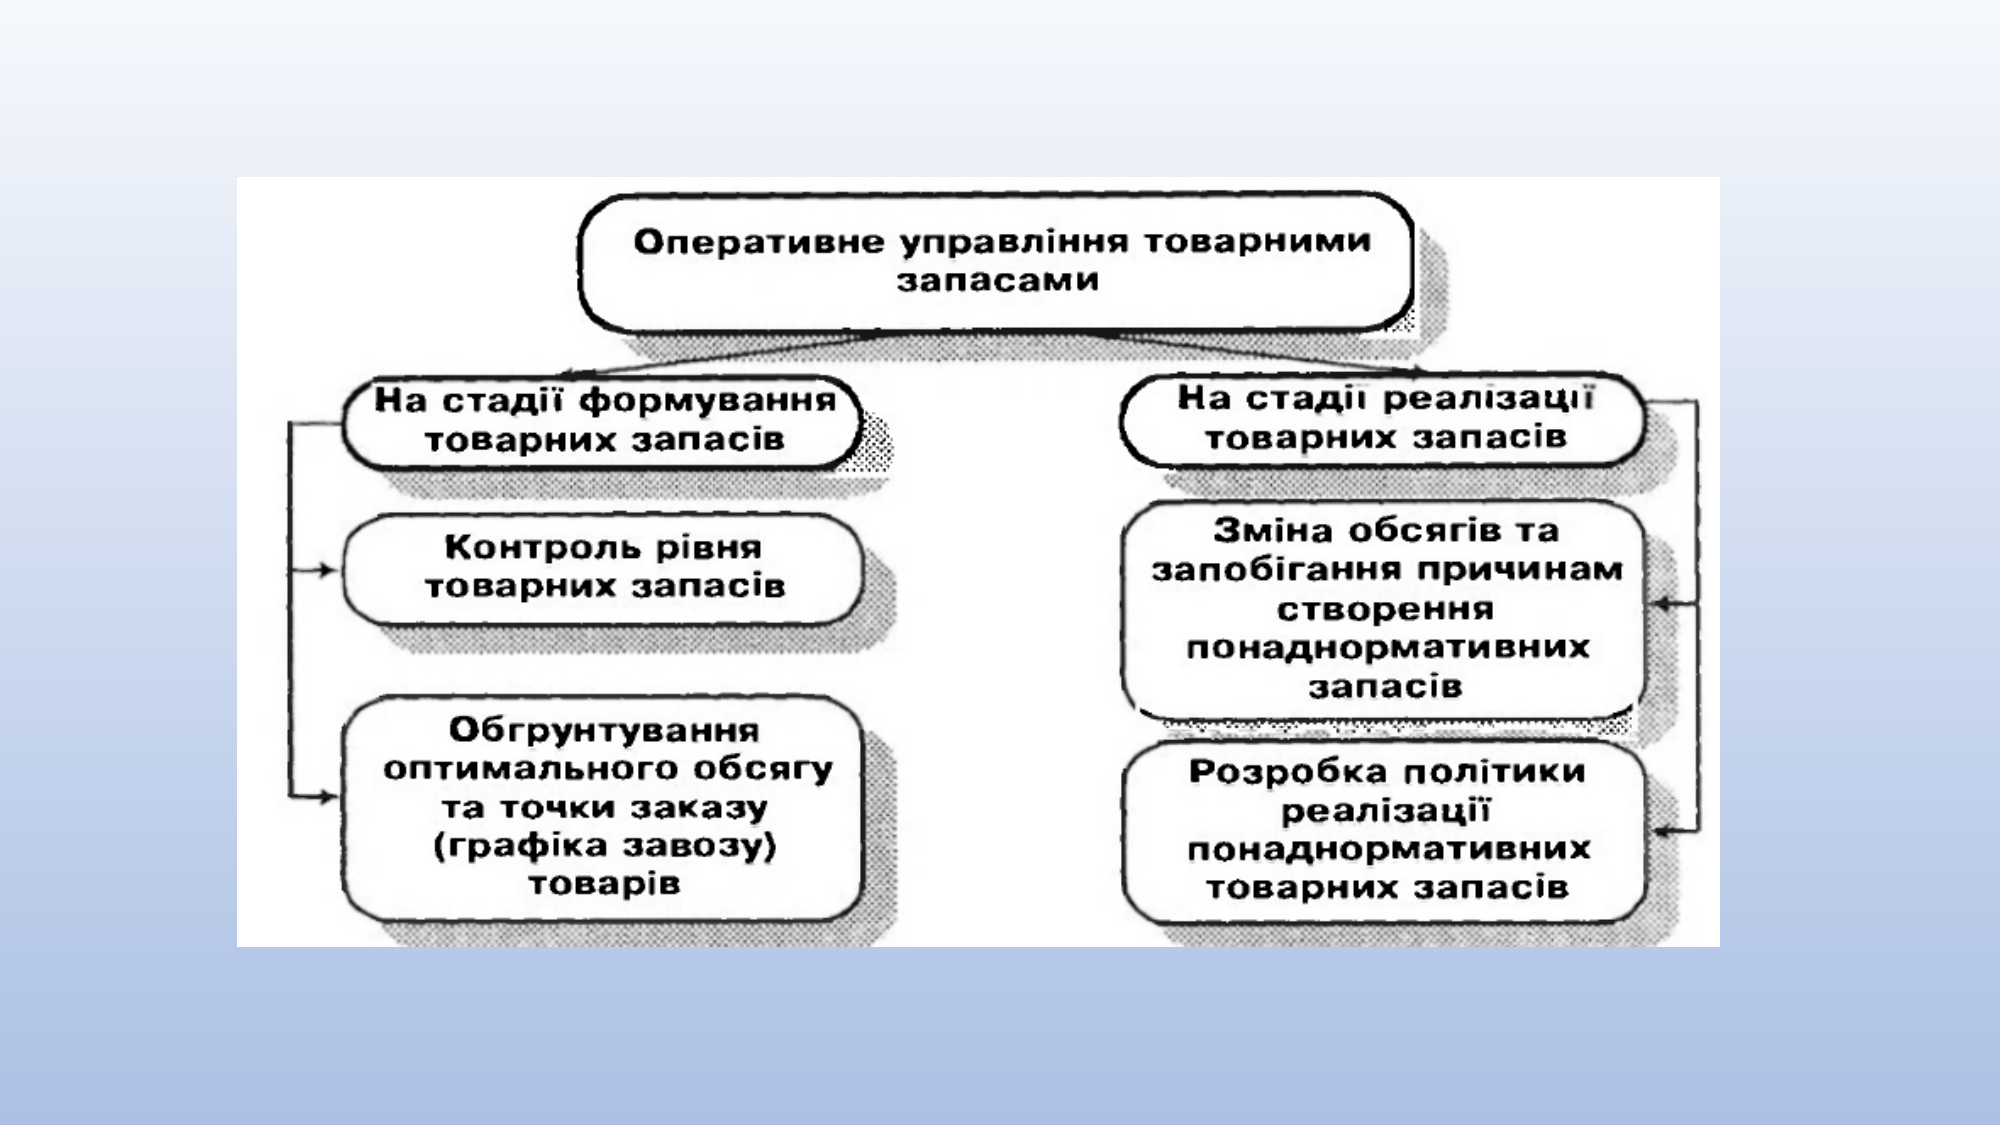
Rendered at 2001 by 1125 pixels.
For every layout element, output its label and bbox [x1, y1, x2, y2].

picture [237, 177, 1721, 948]
